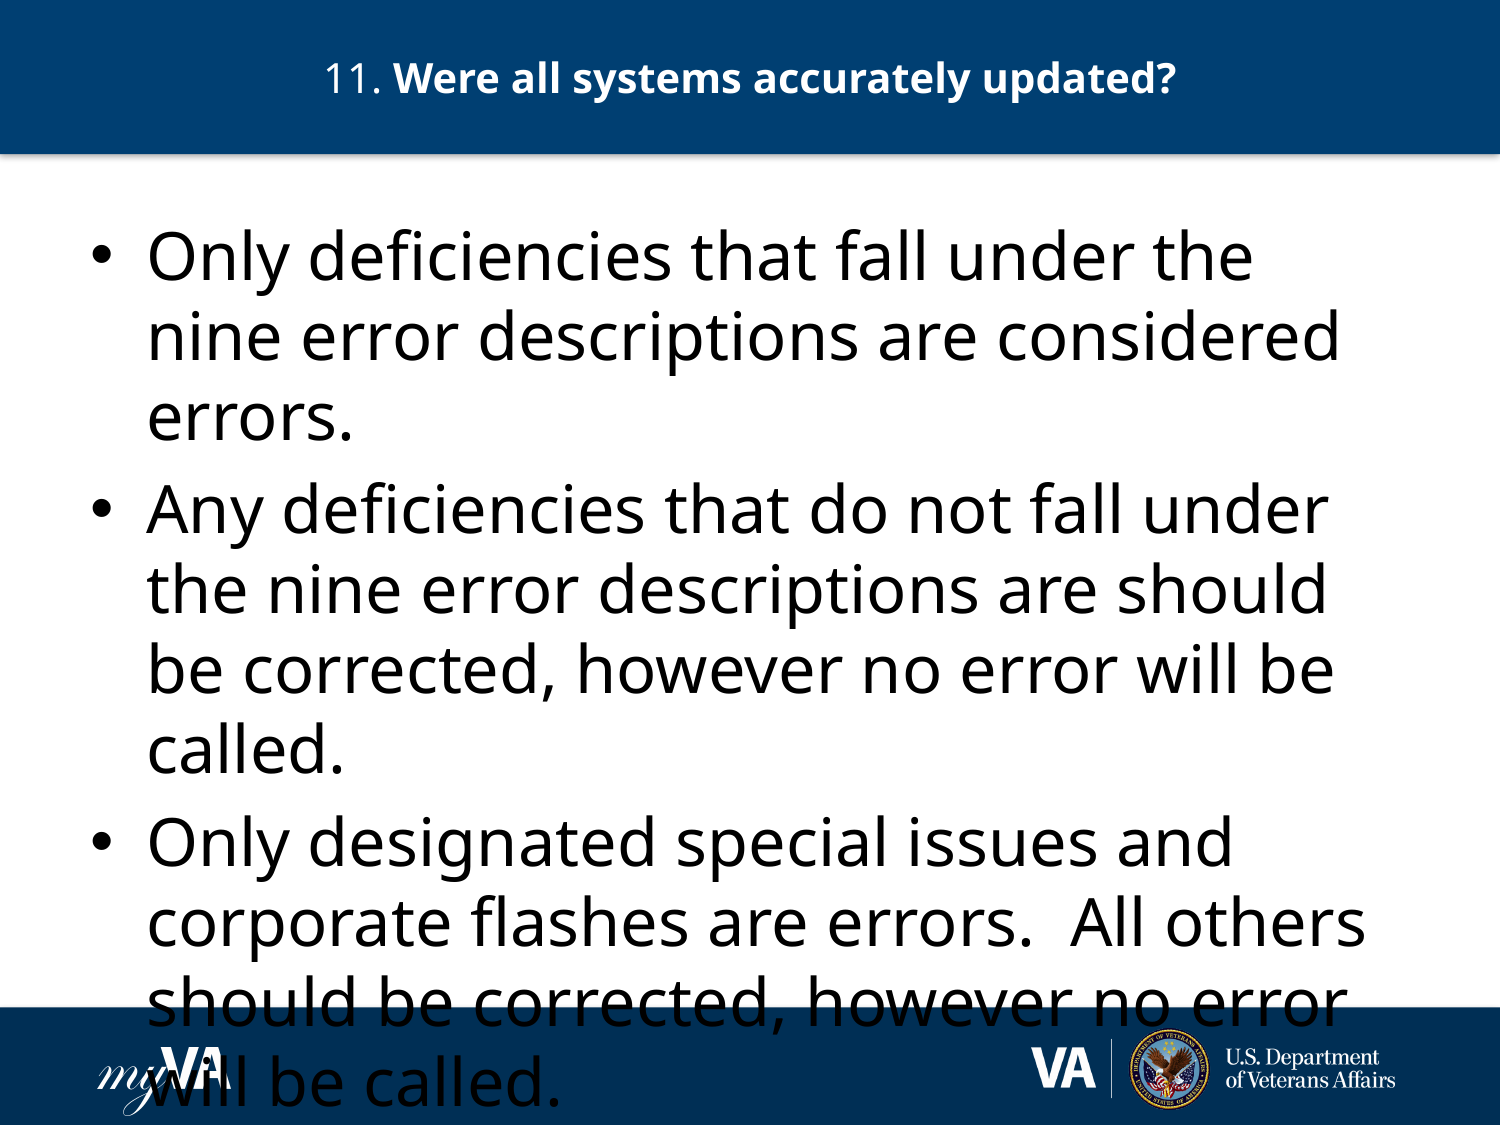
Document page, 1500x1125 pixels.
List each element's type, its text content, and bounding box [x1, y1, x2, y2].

picture [1031, 1028, 1395, 1110]
title 11. Were all systems accurately updated? [75, 0, 1425, 154]
picture [97, 1047, 231, 1116]
list Only deficiencies that fall under the nine error descriptions are considered errors. Any deficiencies that do not fall under the nine error descriptions are should be corrected, however no error will be called. Only designated special issues and corporate flashes are errors. All others should be corrected, however no error will be called. [75, 206, 1425, 1005]
